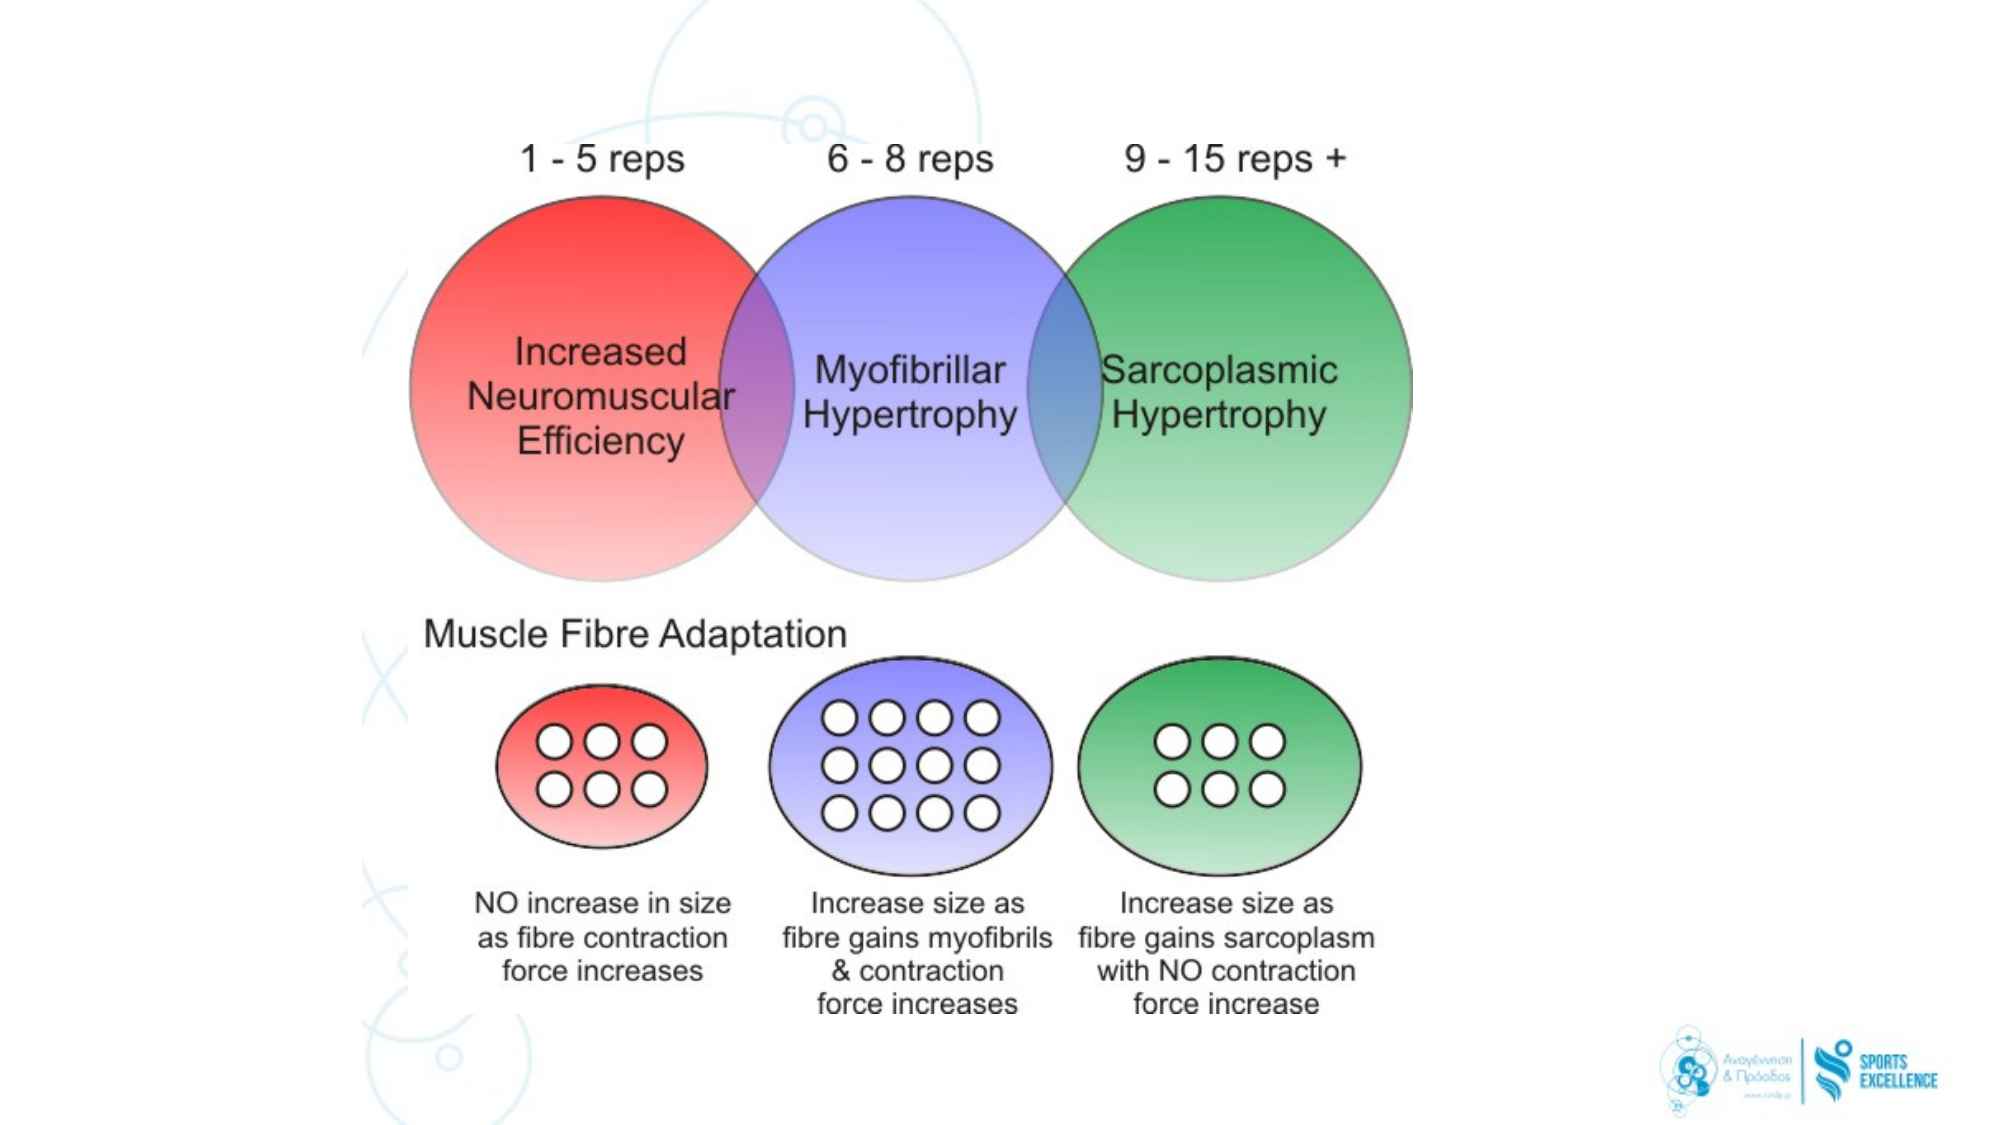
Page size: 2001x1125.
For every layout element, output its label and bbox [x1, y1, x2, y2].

list [408, 144, 1413, 1014]
picture [362, 0, 1955, 1125]
